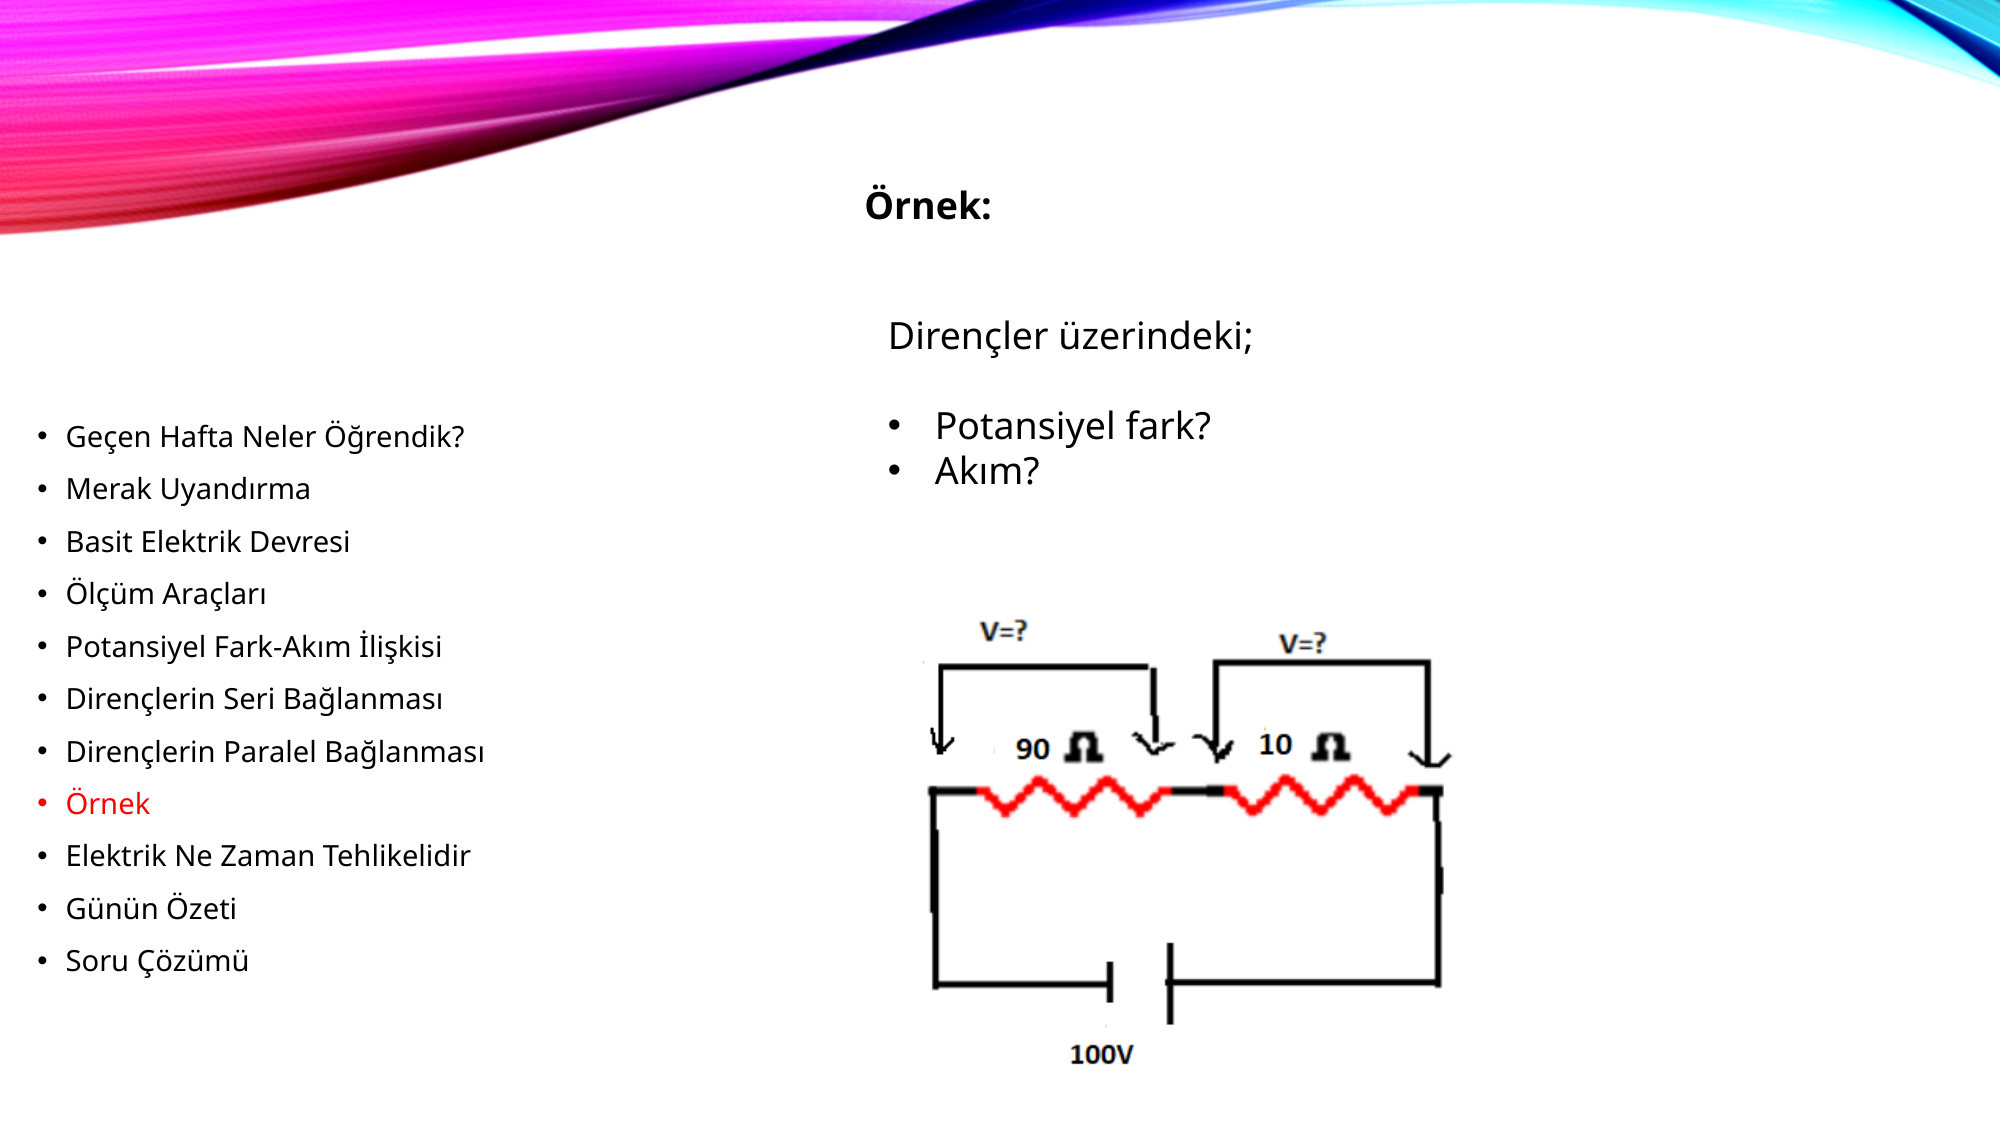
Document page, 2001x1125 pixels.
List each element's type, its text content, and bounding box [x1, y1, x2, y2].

picture [1910, 0, 2000, 45]
picture [0, 0, 2000, 237]
picture [1890, 0, 2000, 75]
text_box Örnek: [849, 174, 1320, 235]
picture [849, 570, 1487, 1083]
text_box Geçen Hafta Neler Öğrendik? Merak Uyandırma Basit Elektrik Devresi Ölçüm Araçları Potansiyel Fark-Akım İlişkisi Dirençlerin Seri Bağlanması Dirençlerin Paralel Bağlanması Örnek Elektrik Ne Zaman Tehlikelidir Günün Özeti Soru Çözümü [22, 393, 513, 985]
text_box Dirençler üzerindeki; Potansiyel fark? Akım? [873, 304, 1549, 500]
